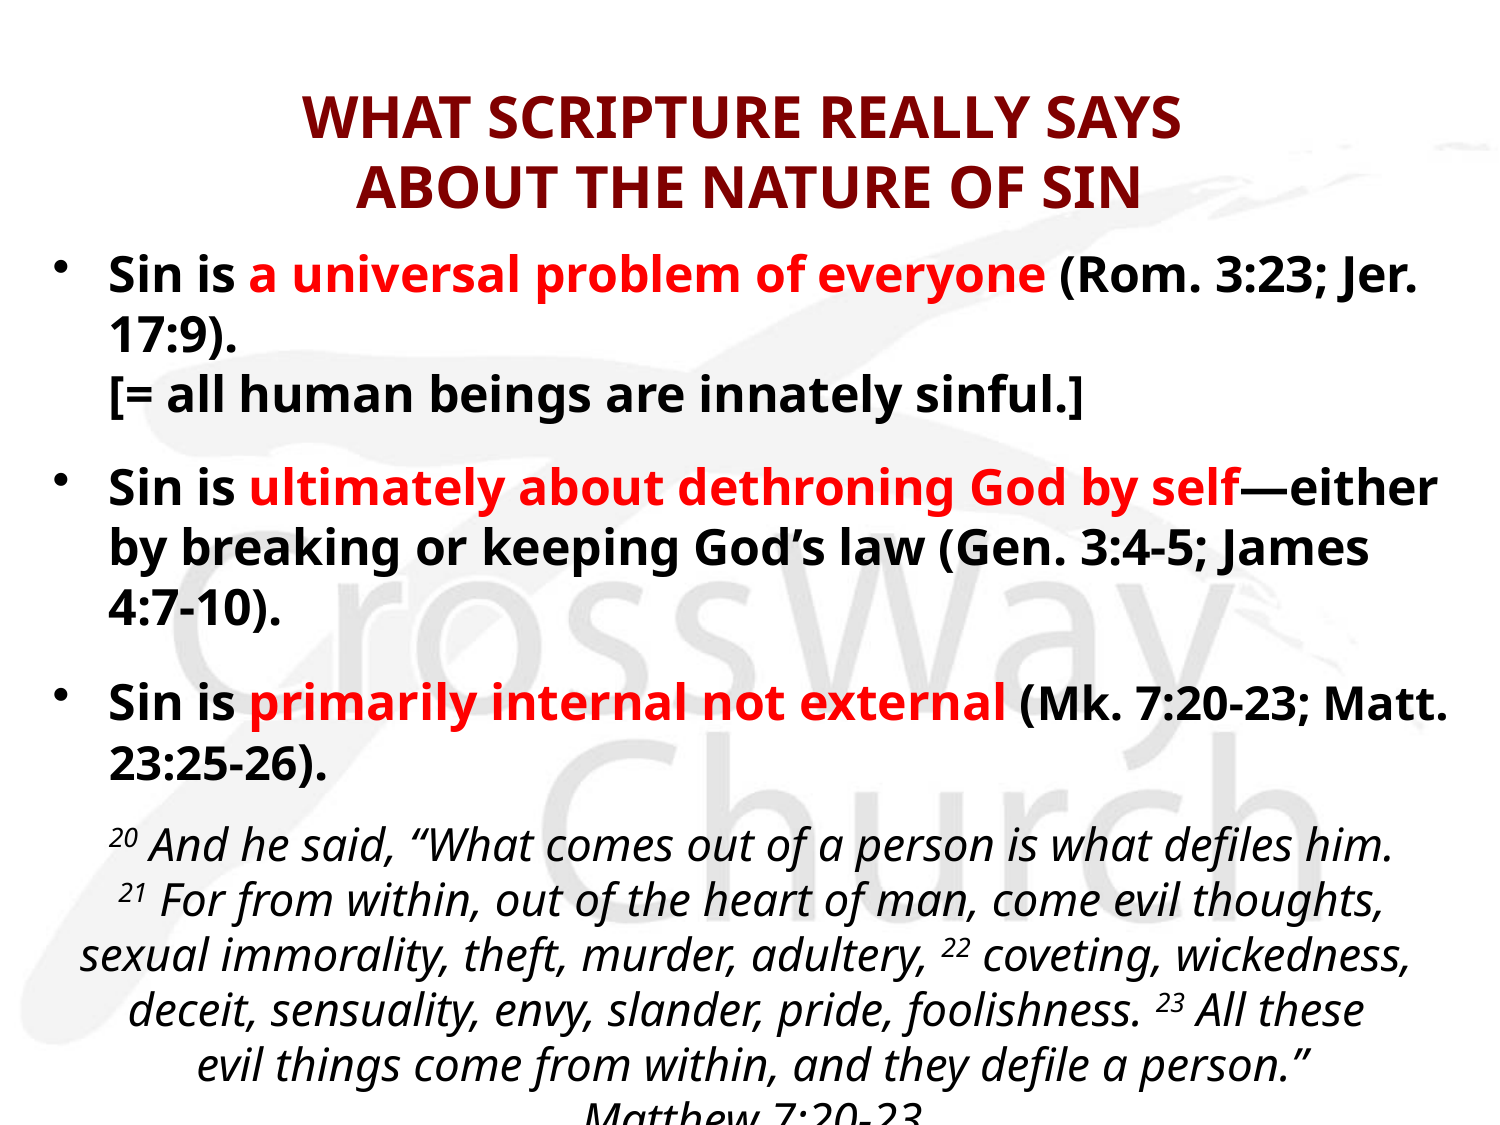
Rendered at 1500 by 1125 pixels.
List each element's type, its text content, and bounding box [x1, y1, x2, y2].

list Sin is a universal problem of everyone (Rom. 3:23; Jer. 17:9). [= all human beings are innately sinful.] Sin is ultimately about dethroning God by self—either by breaking or keeping God’s law (Gen. 3:4-5; James 4:7-10). Sin is primarily internal not external (Mk. 7:20-23; Matt. 23:25-26). 20 And he said, “What comes out of a person is what defiles him. 21 For from within, out of the heart of man, come evil thoughts, sexual immorality, theft, murder, adultery, 22 coveting, wickedness, deceit, sensuality, envy, slander, pride, foolishness. 23 All these evil things come from within, and they defile a person.” Matthew 7:20-23 [37, 234, 1468, 1100]
title WHAT SCRIPTURE REALLY SAYS ABOUT THE NATURE OF SIN [37, 87, 1463, 213]
picture [0, 0, 1500, 1125]
